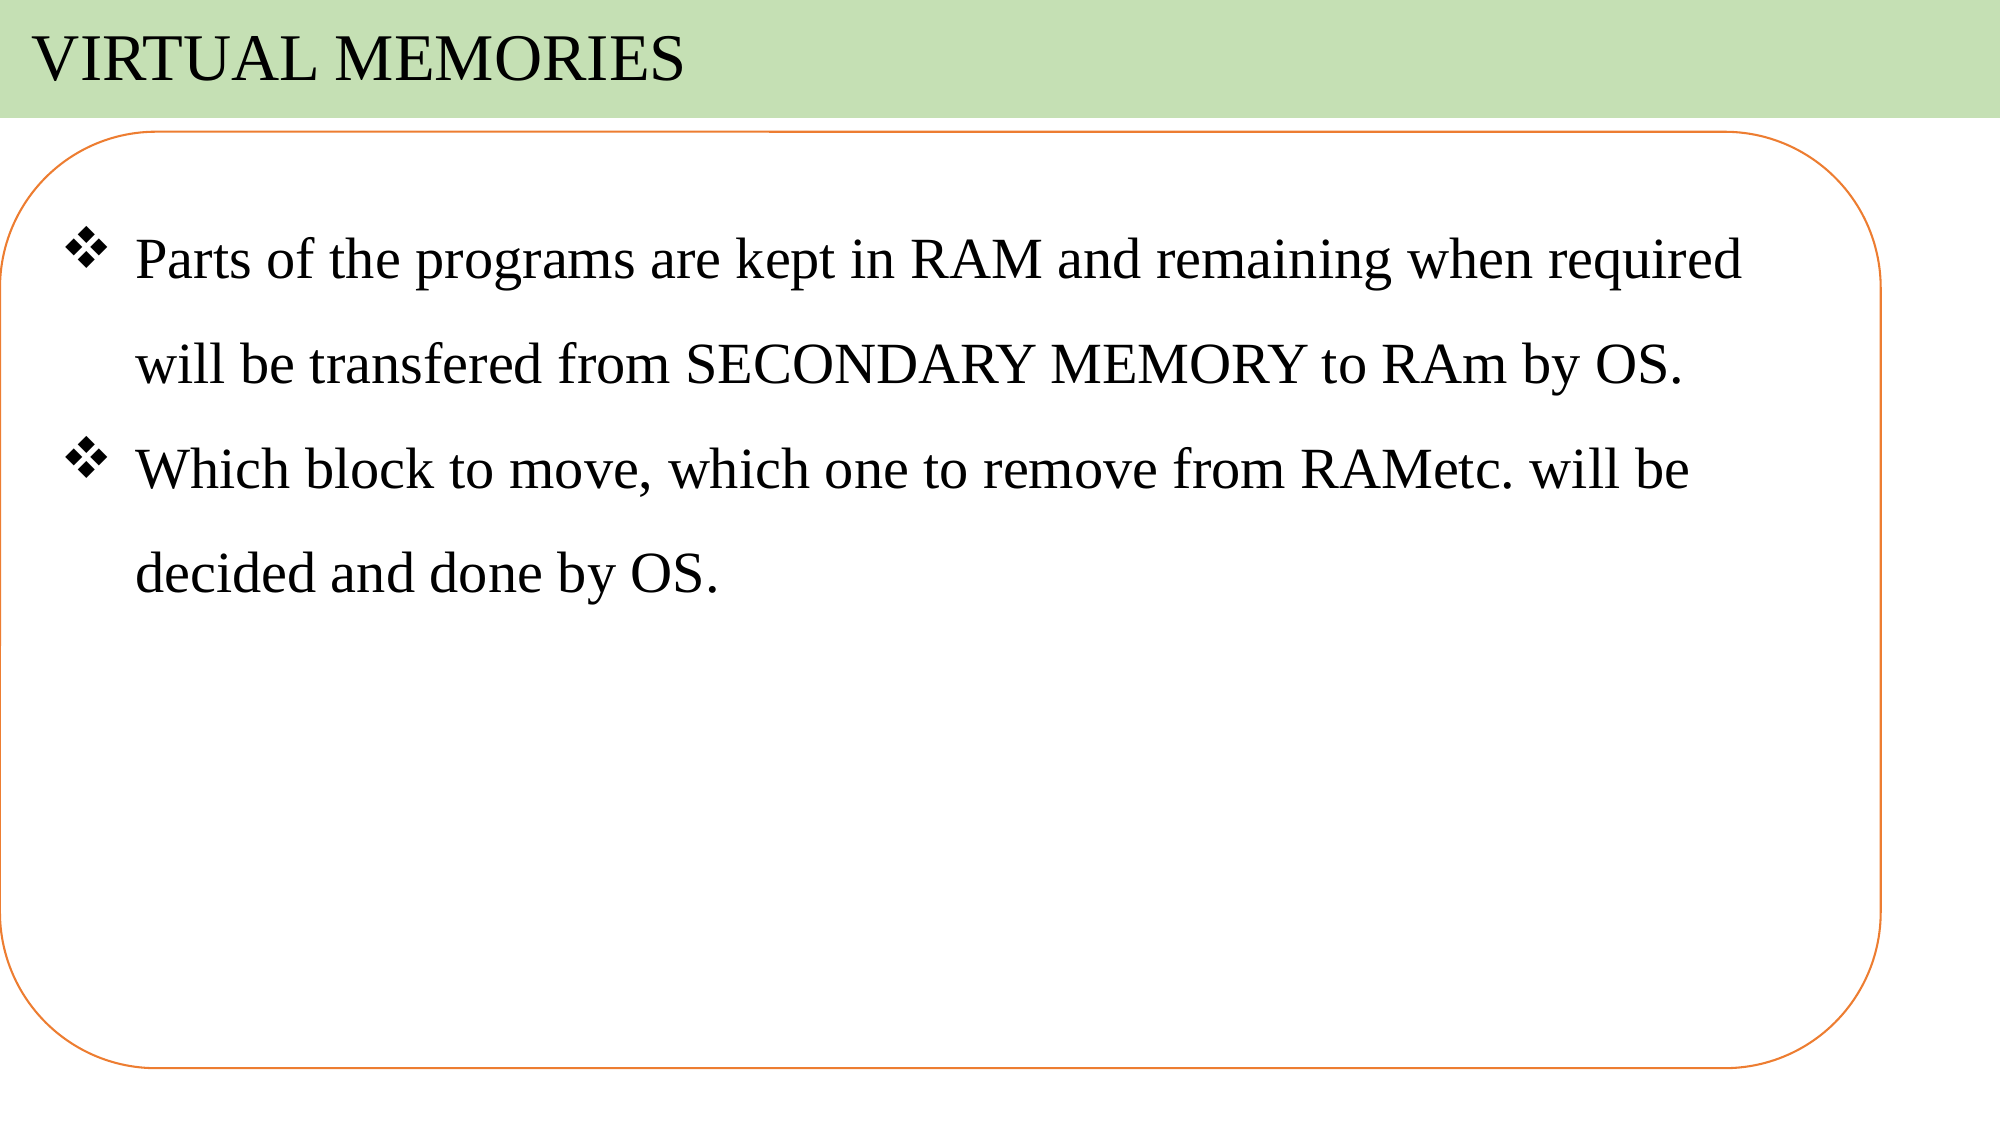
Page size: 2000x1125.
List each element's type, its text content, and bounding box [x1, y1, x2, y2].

text_box Parts of the programs are kept in RAM and remaining when required will be transfered from SECONDARY MEMORY to RAm by OS. Which block to move, which one to remove from RAMetc. will be decided and done by OS. [0, 130, 1882, 1070]
title VIRTUAL MEMORIES [0, 0, 2000, 118]
